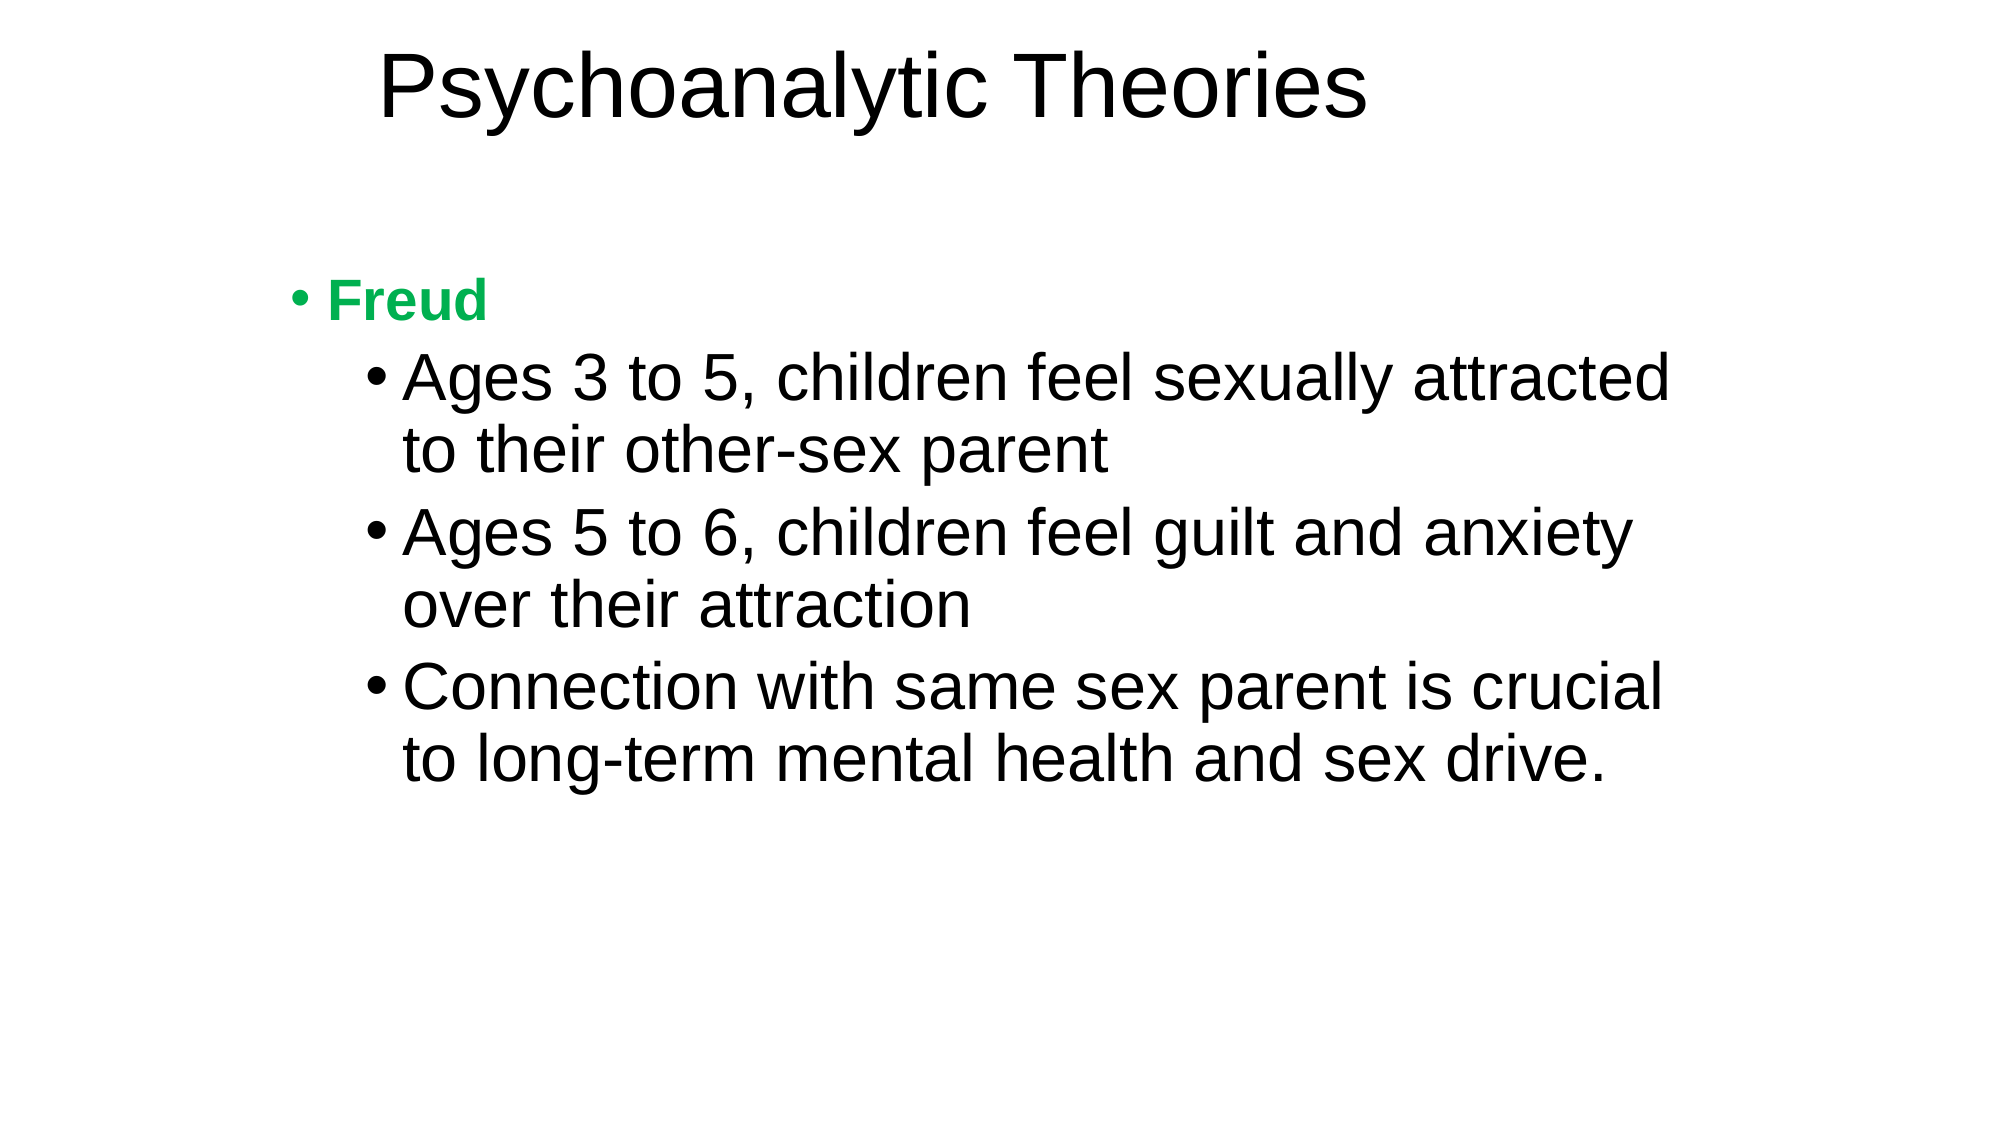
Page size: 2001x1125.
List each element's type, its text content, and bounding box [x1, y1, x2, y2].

list Freud Ages 3 to 5, children feel sexually attracted to their other-sex parent Ages 5 to 6, children feel guilt and anxiety over their attraction Connection with same sex parent is crucial to long-term mental health and sex drive. [275, 262, 1738, 1088]
title Psychoanalytic Theories [362, 24, 1638, 150]
